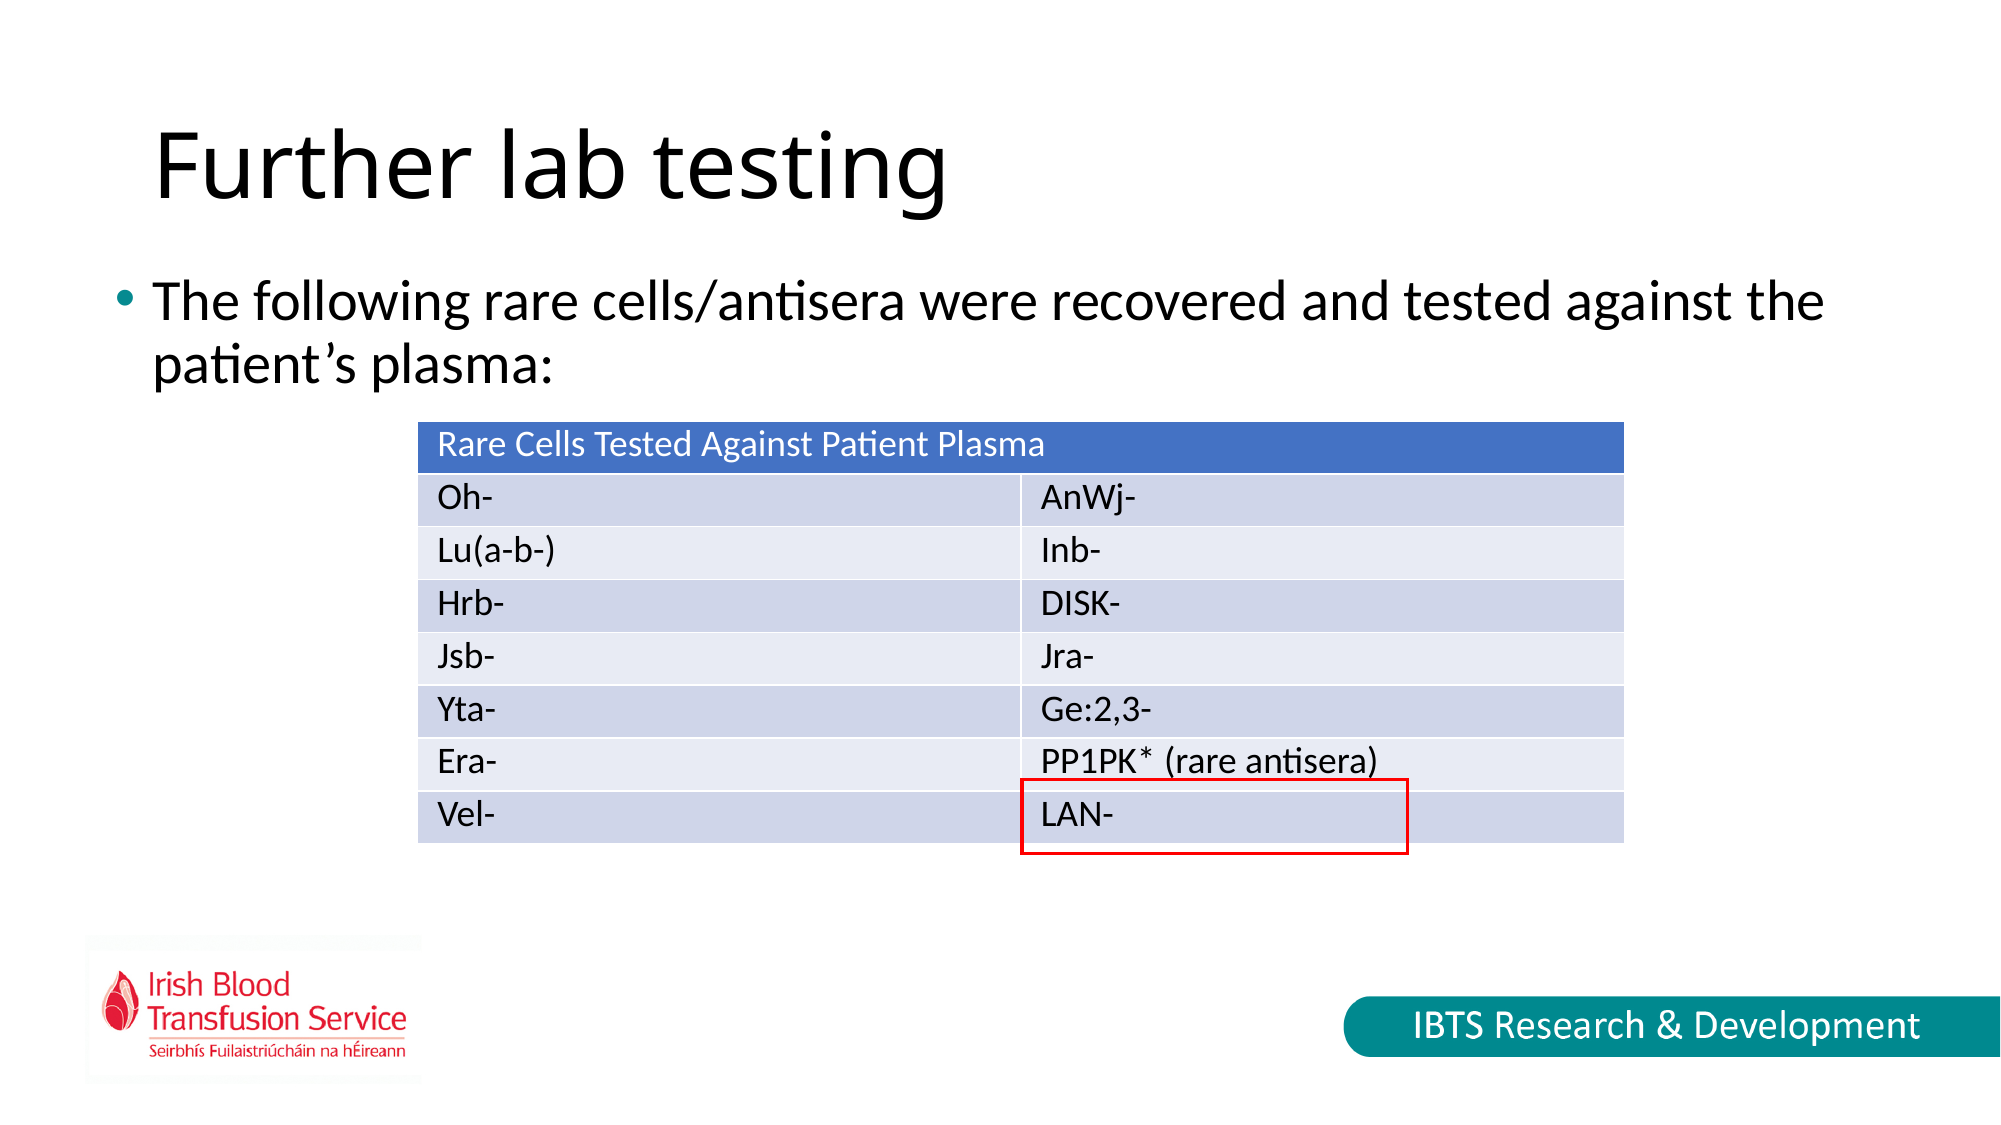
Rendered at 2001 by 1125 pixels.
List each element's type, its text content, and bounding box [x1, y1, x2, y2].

table_cell Vel- [418, 792, 1020, 843]
table_cell Era- [418, 739, 1020, 790]
table_header Rare Cells Tested Against Patient Plasma [418, 422, 1624, 473]
table_cell Lu(a-b-) [418, 527, 1020, 579]
table_cell AnWj- [1022, 475, 1624, 526]
table_cell Ge:2,3- [1022, 686, 1624, 737]
table_cell Jra- [1022, 633, 1624, 684]
table_cell Hrb- [418, 580, 1020, 632]
table_cell DISK- [1022, 580, 1624, 632]
title Further lab testing [137, 59, 1863, 262]
table_cell LAN- [1409, 792, 1624, 843]
table_cell Yta- [418, 686, 1020, 737]
list The following rare cells/antisera were recovered and tested against the patient’s plasma: [99, 262, 1900, 1071]
table_cell Oh- [418, 475, 1020, 526]
text_box [1021, 779, 1409, 855]
picture [0, 0, 2001, 1125]
table_cell Inb- [1022, 527, 1624, 579]
table_cell Jsb- [418, 633, 1020, 684]
table_cell PP1PK* (rare antisera) [1022, 739, 1624, 790]
